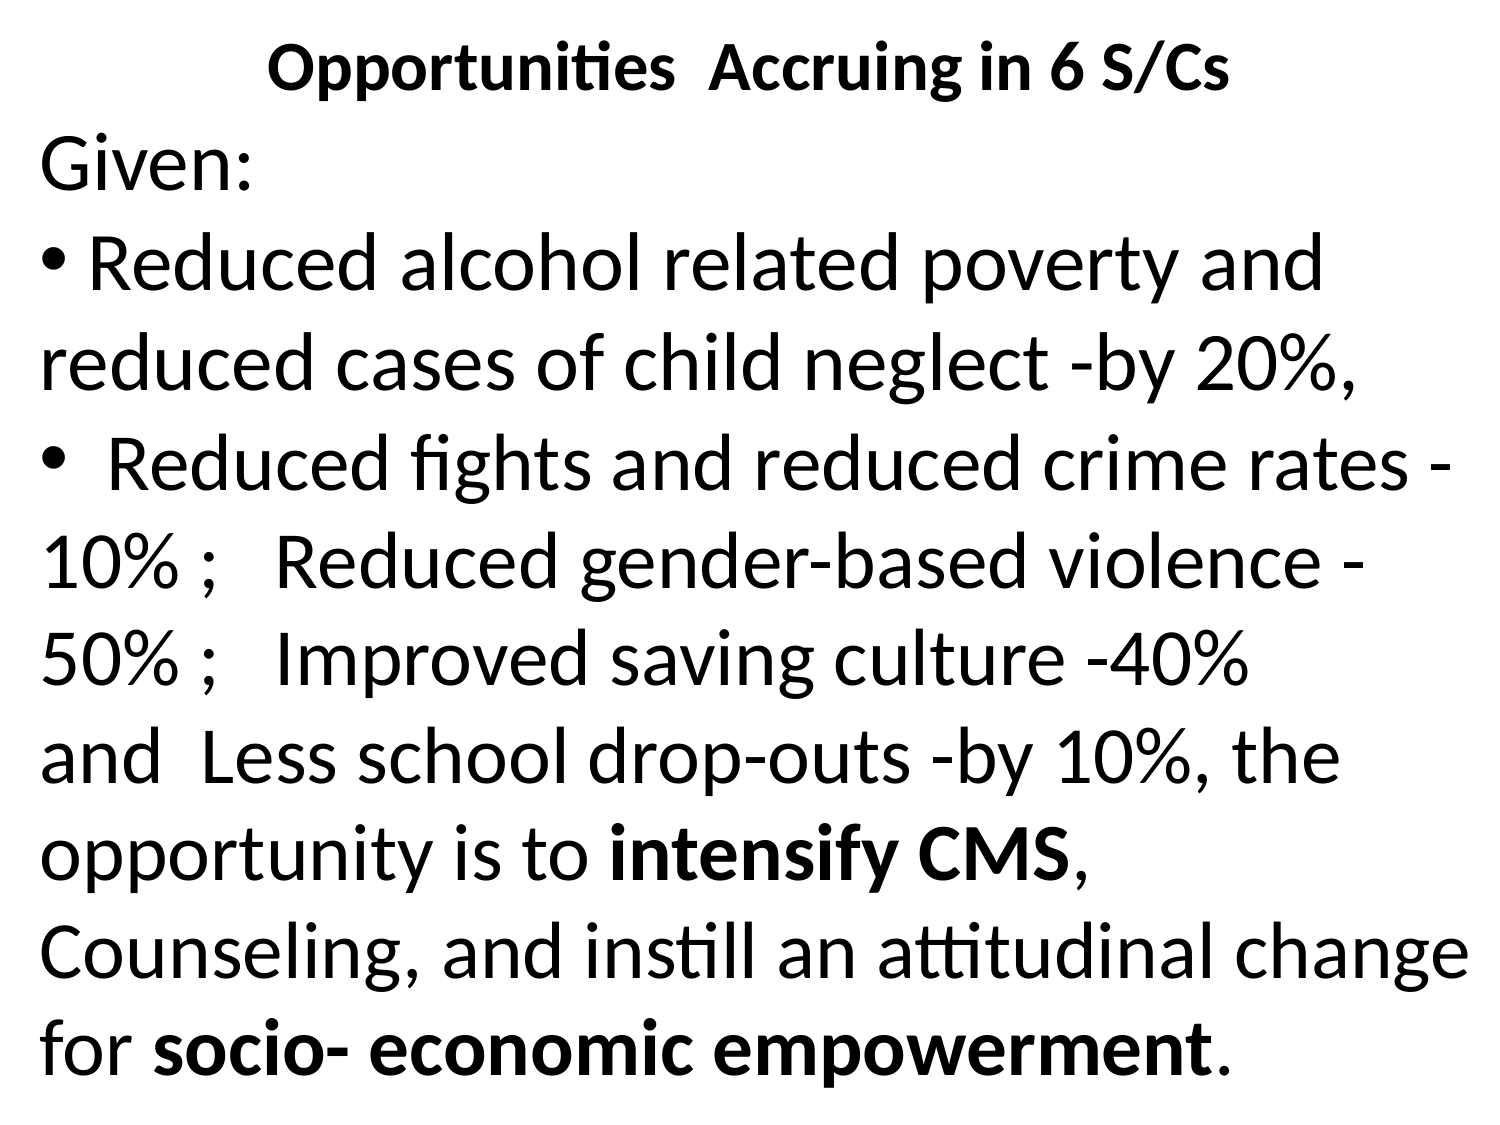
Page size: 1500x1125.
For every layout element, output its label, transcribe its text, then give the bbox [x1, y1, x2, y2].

text_box Opportunities Accruing in 6 S/Cs [74, 12, 1425, 99]
text_box Given: Reduced alcohol related poverty and reduced cases of child neglect -by 20%, Reduced fights and reduced crime rates -10% ; Reduced gender-based violence -50% ; Improved saving culture -40% and Less school drop-outs -by 10%, the opportunity is to intensify CMS, Counseling, and instill an attitudinal change for socio- economic empowerment. [24, 99, 1500, 1113]
